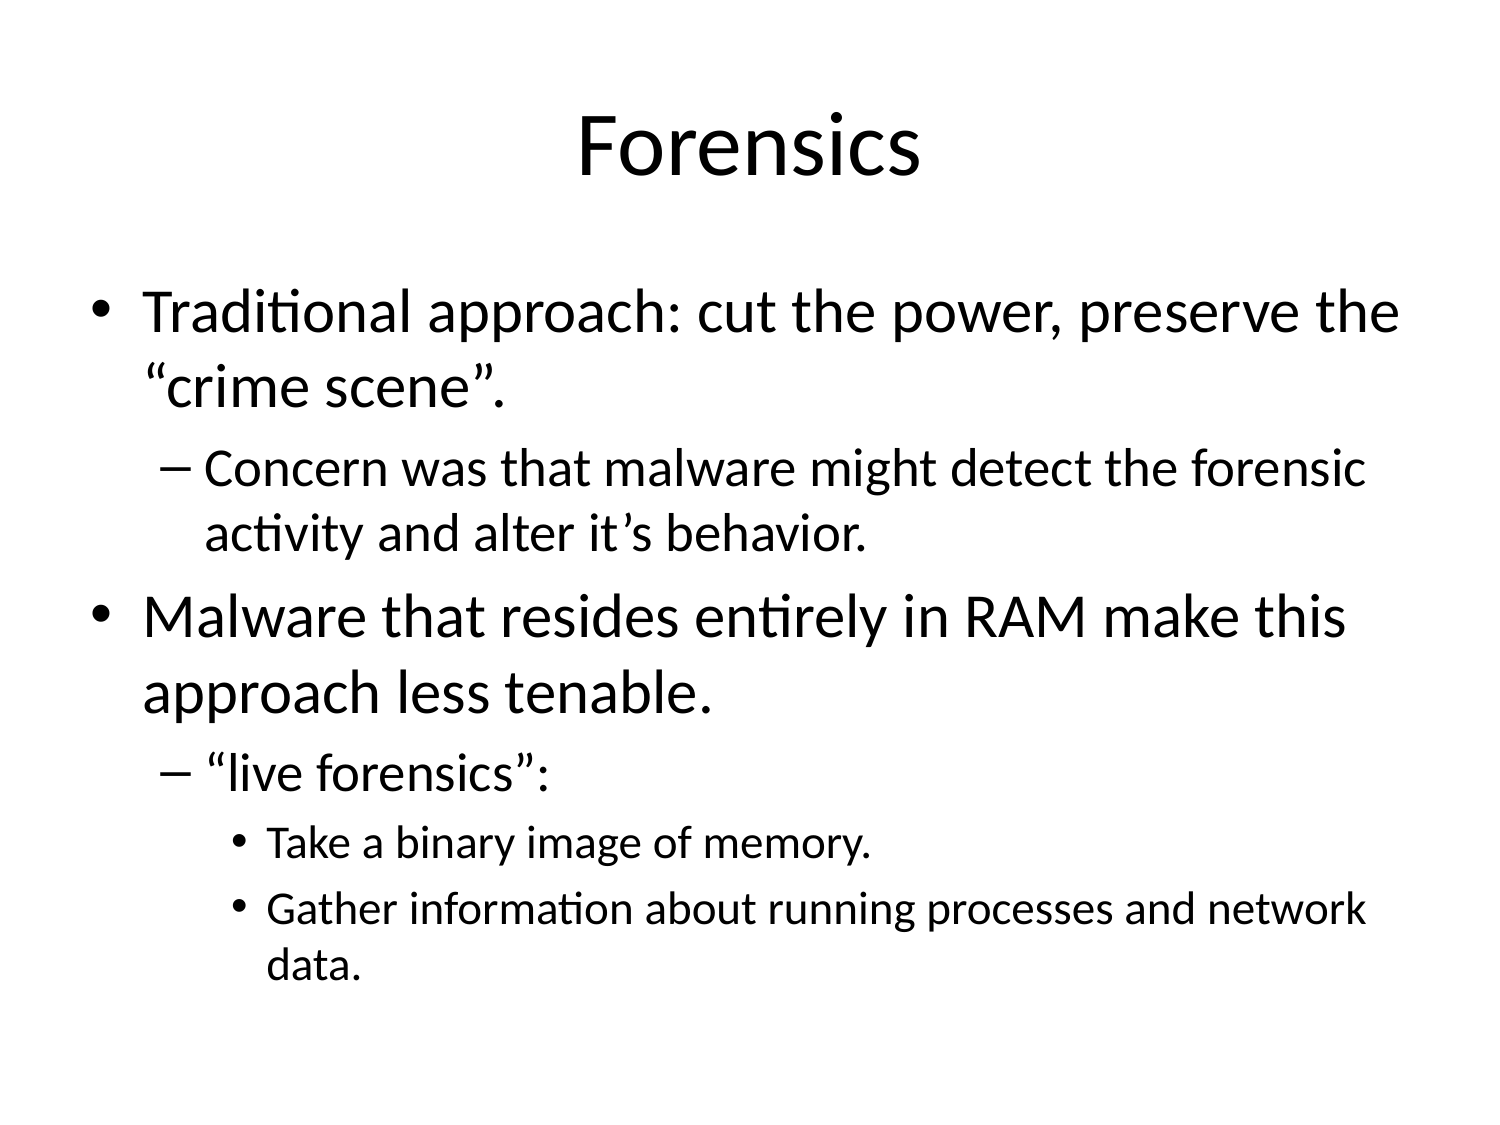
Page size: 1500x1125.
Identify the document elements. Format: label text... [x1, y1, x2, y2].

title Forensics [75, 45, 1425, 233]
list Traditional approach: cut the power, preserve the “crime scene”. Concern was that malware might detect the forensic activity and alter it’s behavior. Malware that resides entirely in RAM make this approach less tenable. “live forensics”: Take a binary image of memory. Gather information about running processes and network data. [75, 262, 1425, 1005]
